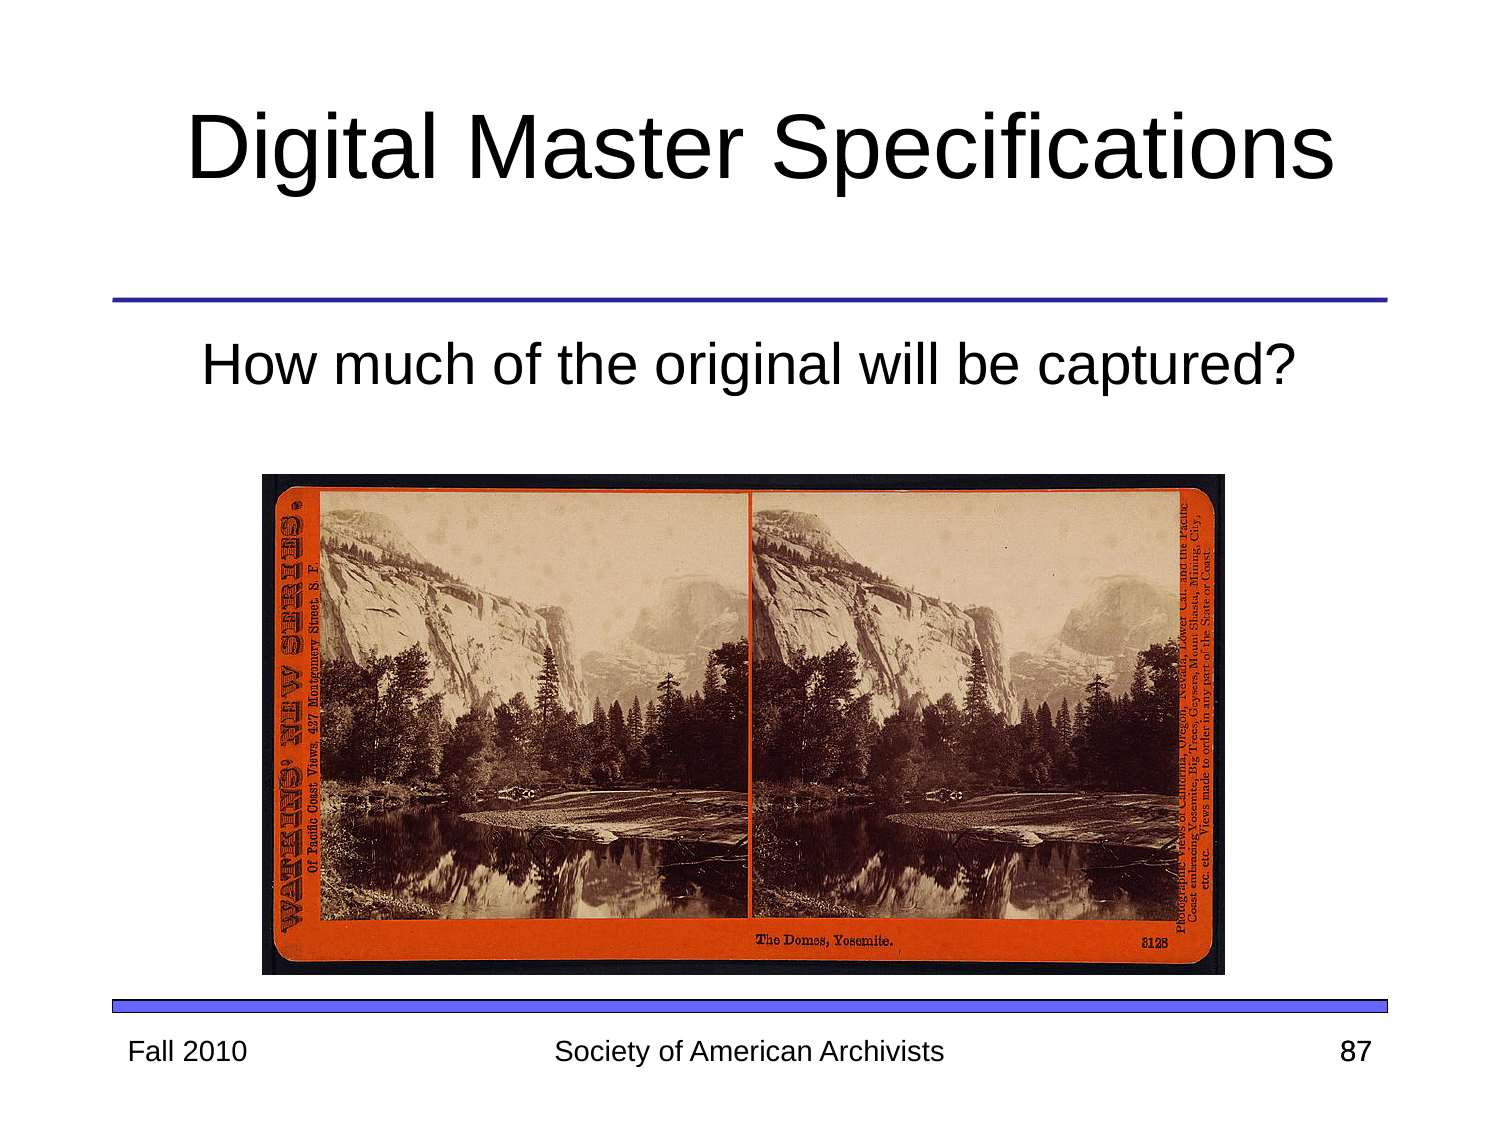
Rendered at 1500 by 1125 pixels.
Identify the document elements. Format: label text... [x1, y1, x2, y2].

slide_number 87 [1074, 1024, 1388, 1101]
picture [262, 474, 1226, 976]
slide_number Fall 2010 [112, 1024, 426, 1101]
text_box Digital Master Specifications [78, 34, 1429, 263]
text_box How much of the original will be captured? [74, 324, 1425, 1007]
footer Society of American Archivists [512, 1024, 988, 1101]
